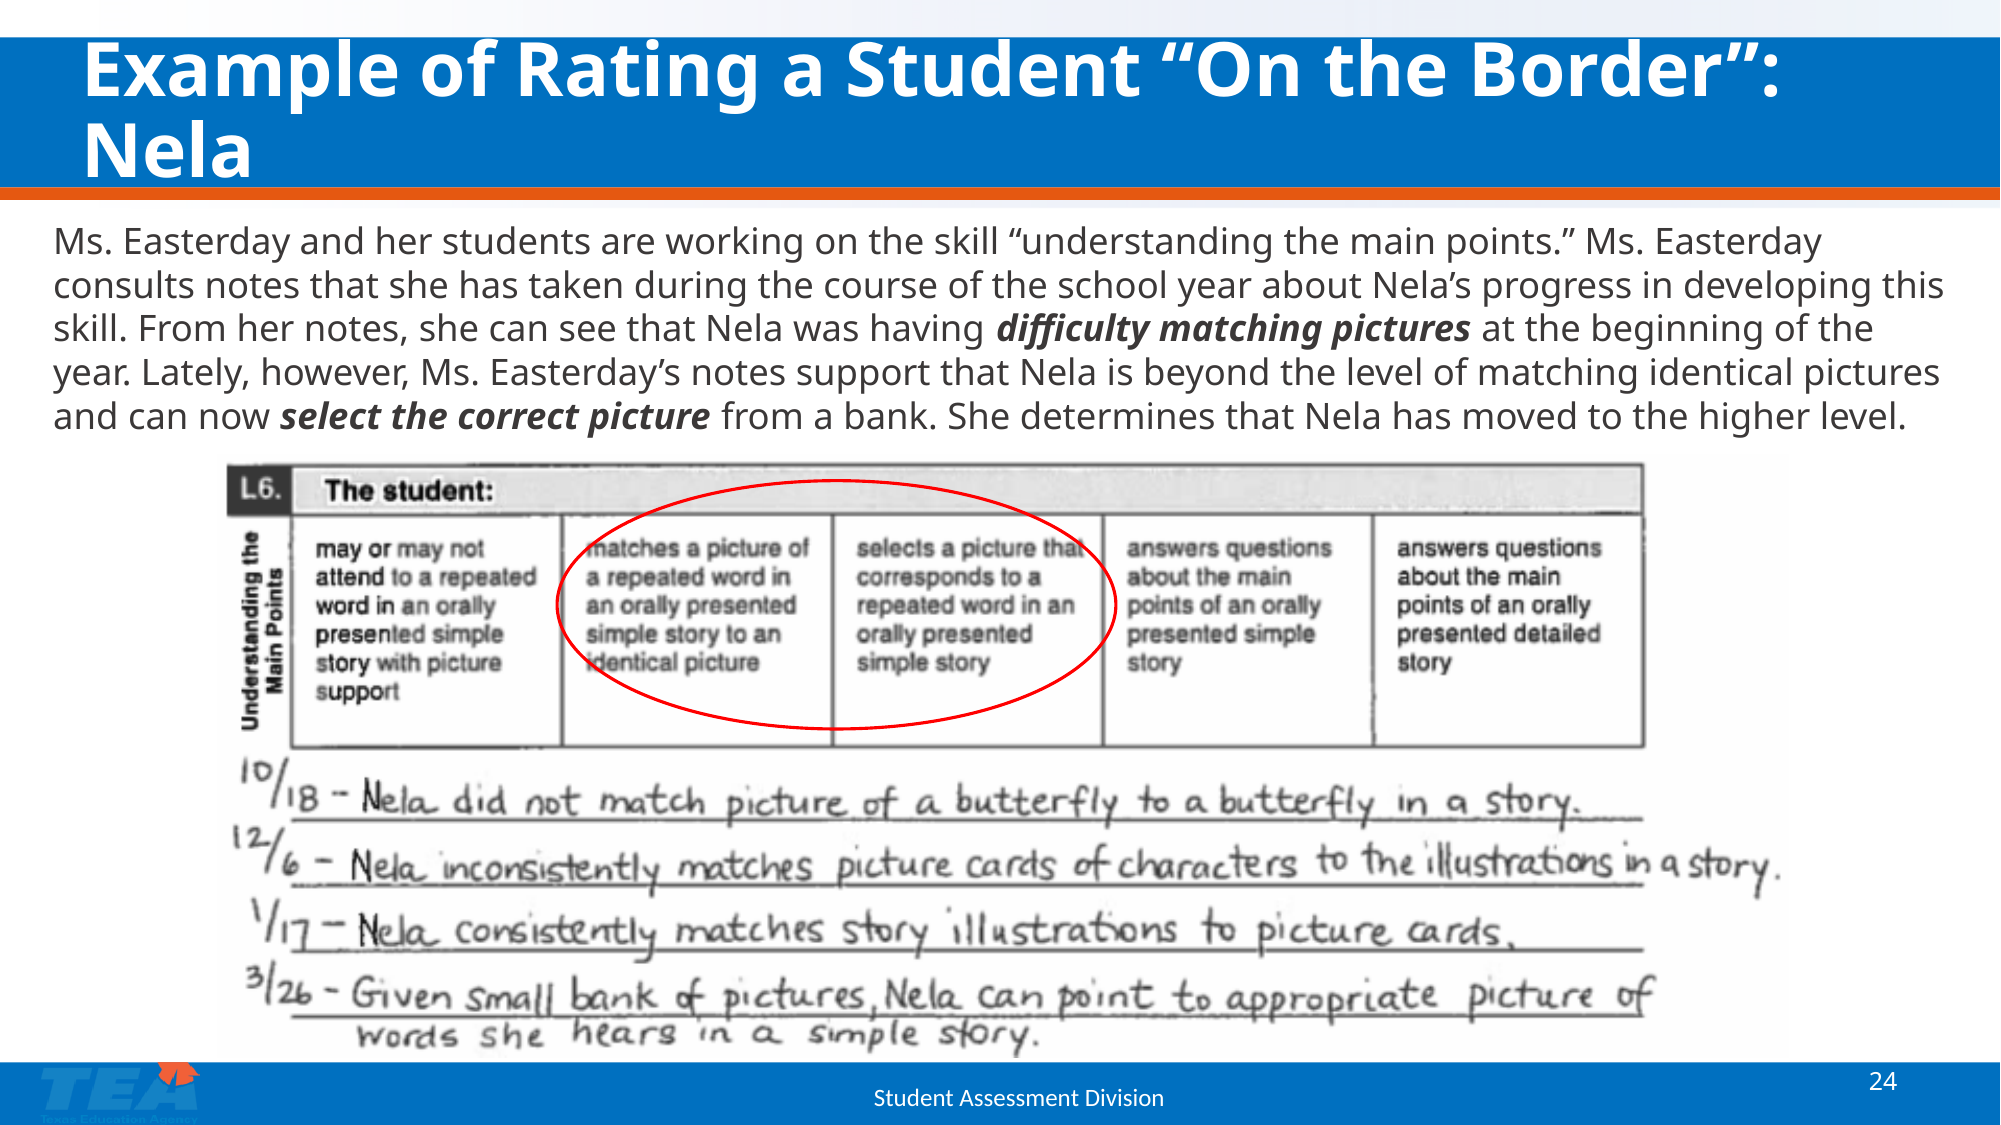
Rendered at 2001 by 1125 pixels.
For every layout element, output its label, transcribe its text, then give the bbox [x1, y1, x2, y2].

picture [0, 0, 2001, 1125]
title Example of Rating a Student “On the Border”: Nela [66, 37, 1884, 188]
slide_number 24 [1812, 1052, 1913, 1113]
list Ms. Easterday and her students are working on the skill “understanding the main points.” Ms. Easterday consults notes that she has taken during the course of the school year about Nela’s progress in developing this skill. From her notes, she can see that Nela was having difficulty matching pictures at the beginning of the year. Lately, however, Ms. Easterday’s notes support that Nela is beyond the level of matching identical pictures and can now select the correct picture from a bank. She determines that Nela has moved to the higher level. [38, 210, 1968, 455]
text_box Student Assessment Division [682, 1080, 1358, 1113]
